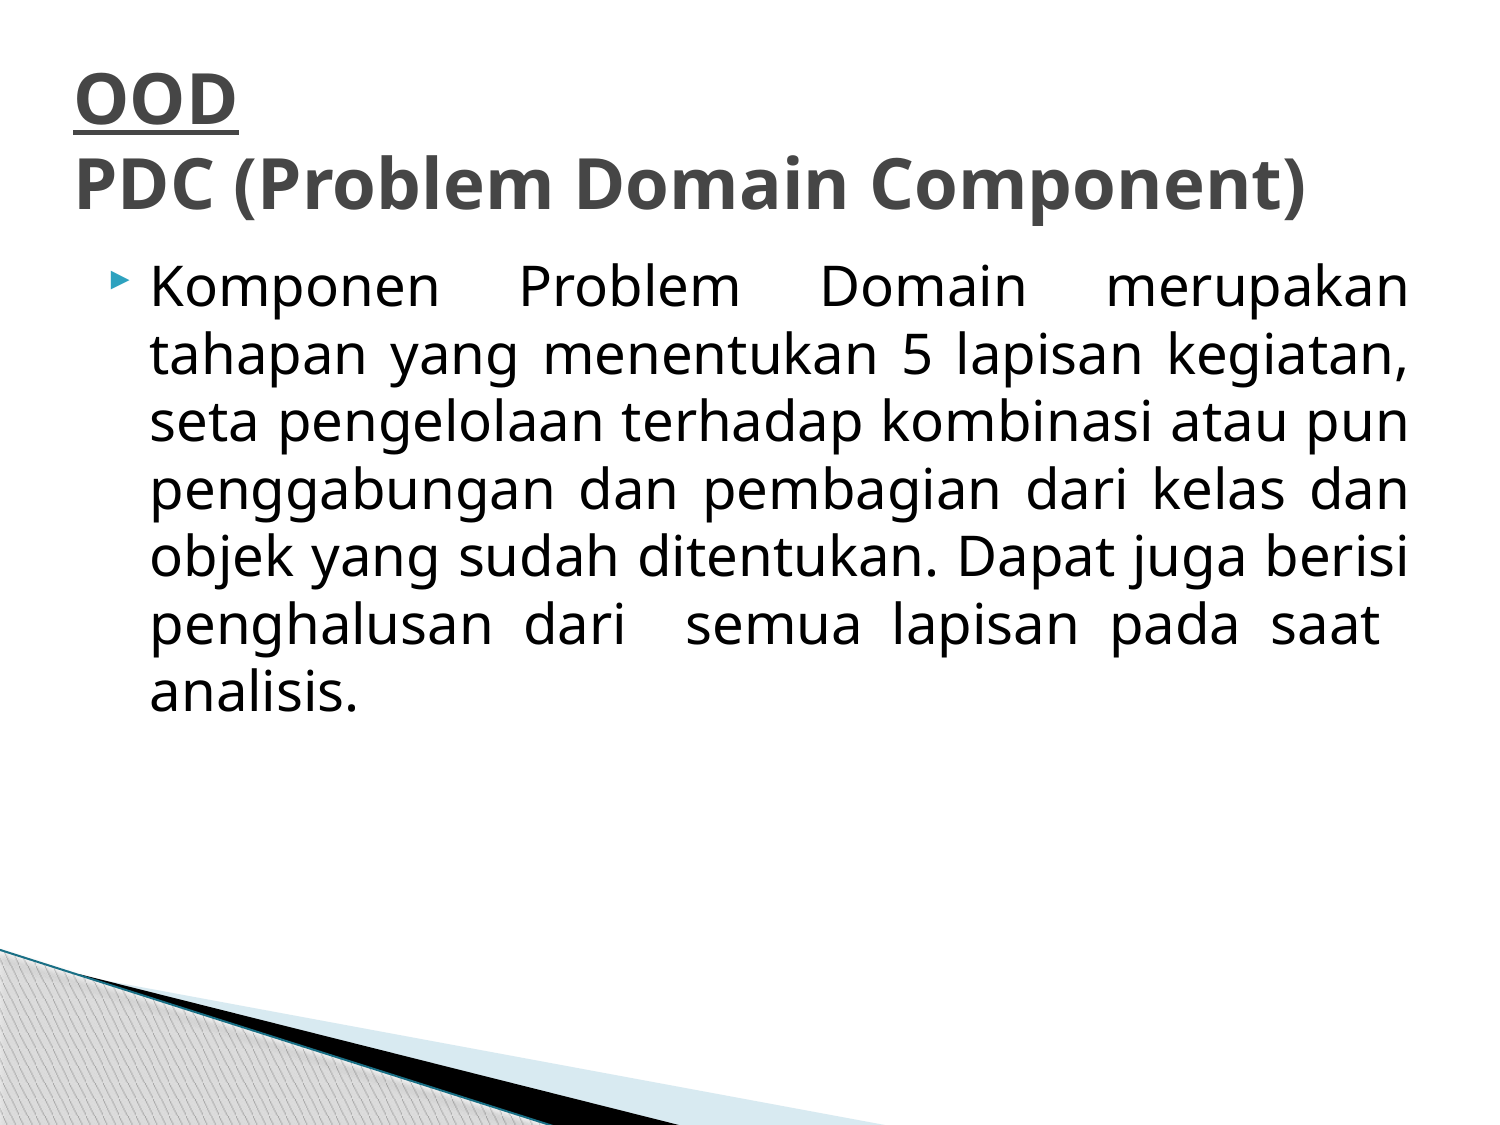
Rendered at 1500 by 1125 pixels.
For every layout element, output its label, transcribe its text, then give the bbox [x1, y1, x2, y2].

title OOD PDC (Problem Domain Component) [58, 45, 1425, 233]
list Komponen Problem Domain merupakan tahapan yang menentukan 5 lapisan kegiatan, seta pengelolaan terhadap kombinasi atau pun penggabungan dan pembagian dari kelas dan objek yang sudah ditentukan. Dapat juga berisi penghalusan dari semua lapisan pada saat analisis. [75, 243, 1425, 986]
